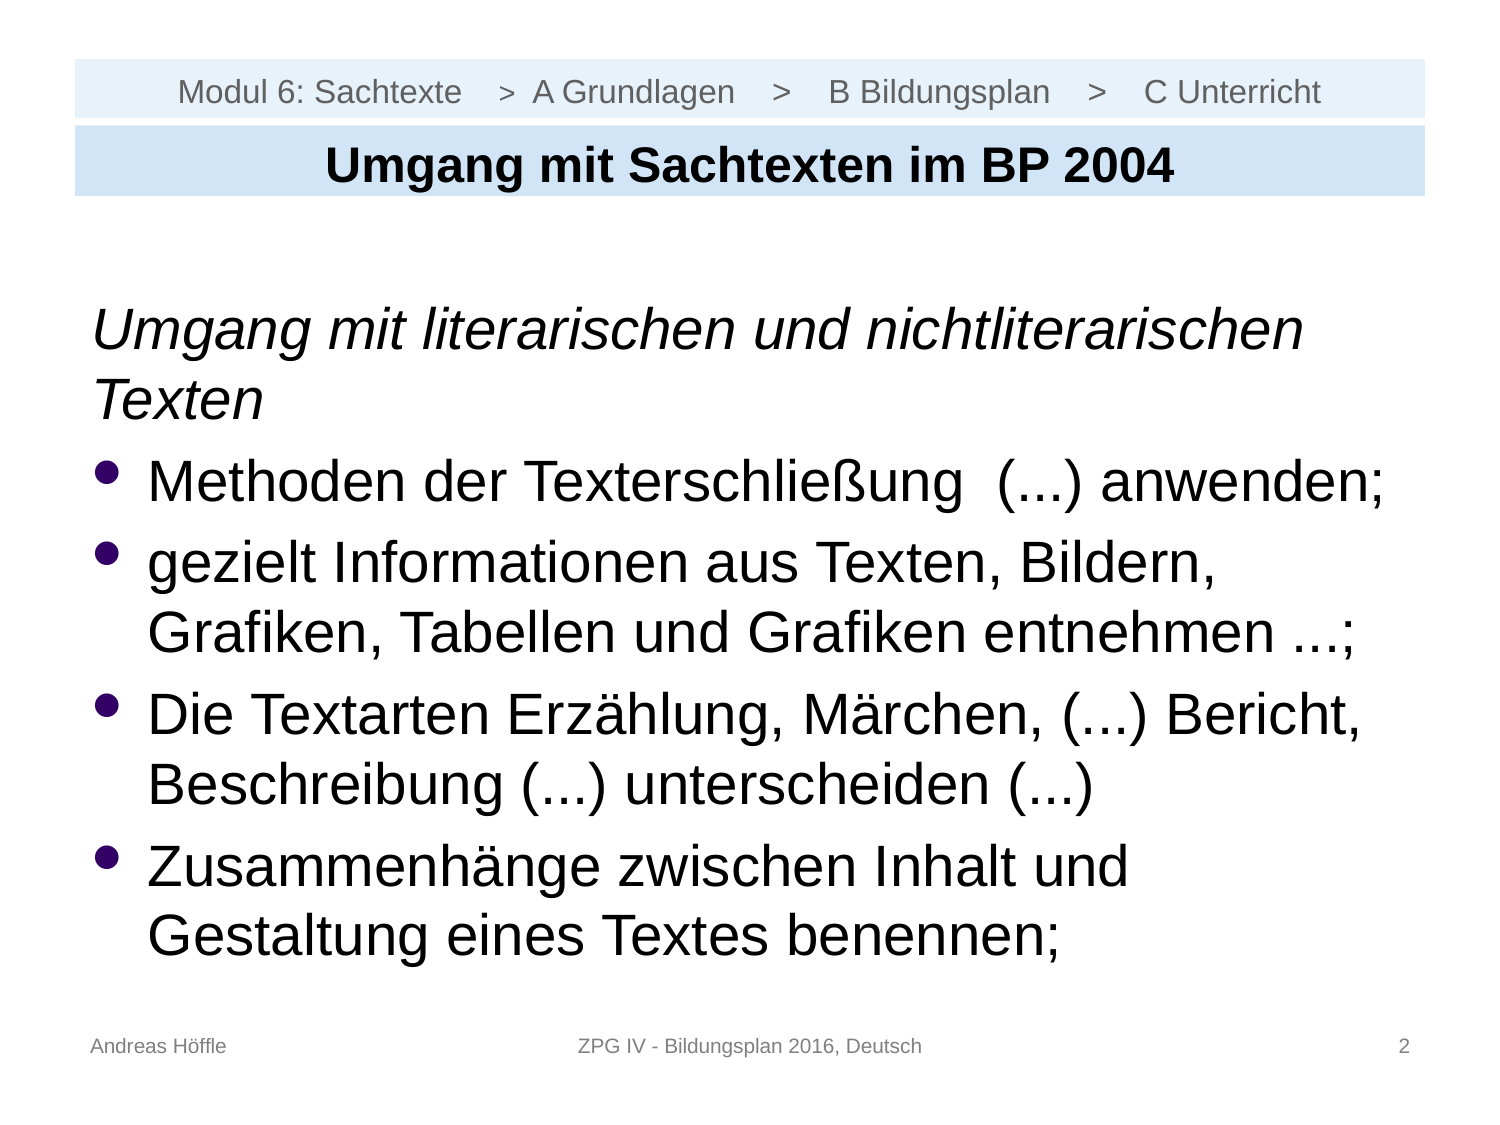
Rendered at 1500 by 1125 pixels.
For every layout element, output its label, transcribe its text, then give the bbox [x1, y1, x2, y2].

footer ZPG IV - Bildungsplan 2016, Deutsch [512, 1024, 988, 1101]
title Modul 6: Sachtexte > A Grundlagen > B Bildungsplan > C Unterricht [74, 58, 1426, 119]
slide_number 1 [1074, 1024, 1426, 1101]
list Umgang mit Sachtexten im BP 2004 [74, 125, 1426, 197]
list Umgang mit literarischen und nichtliterarischen Texten Methoden der Texterschließung (...) anwenden; gezielt Informationen aus Texten, Bildern, Grafiken, Tabellen und Grafiken entnehmen ...; Die Textarten Erzählung, Märchen, (...) Bericht, Beschreibung (...) unterscheiden (...) Zusammenhänge zwischen Inhalt und Gestaltung eines Textes benennen; [76, 283, 1427, 965]
slide_number Andreas Höffle [74, 1024, 426, 1101]
